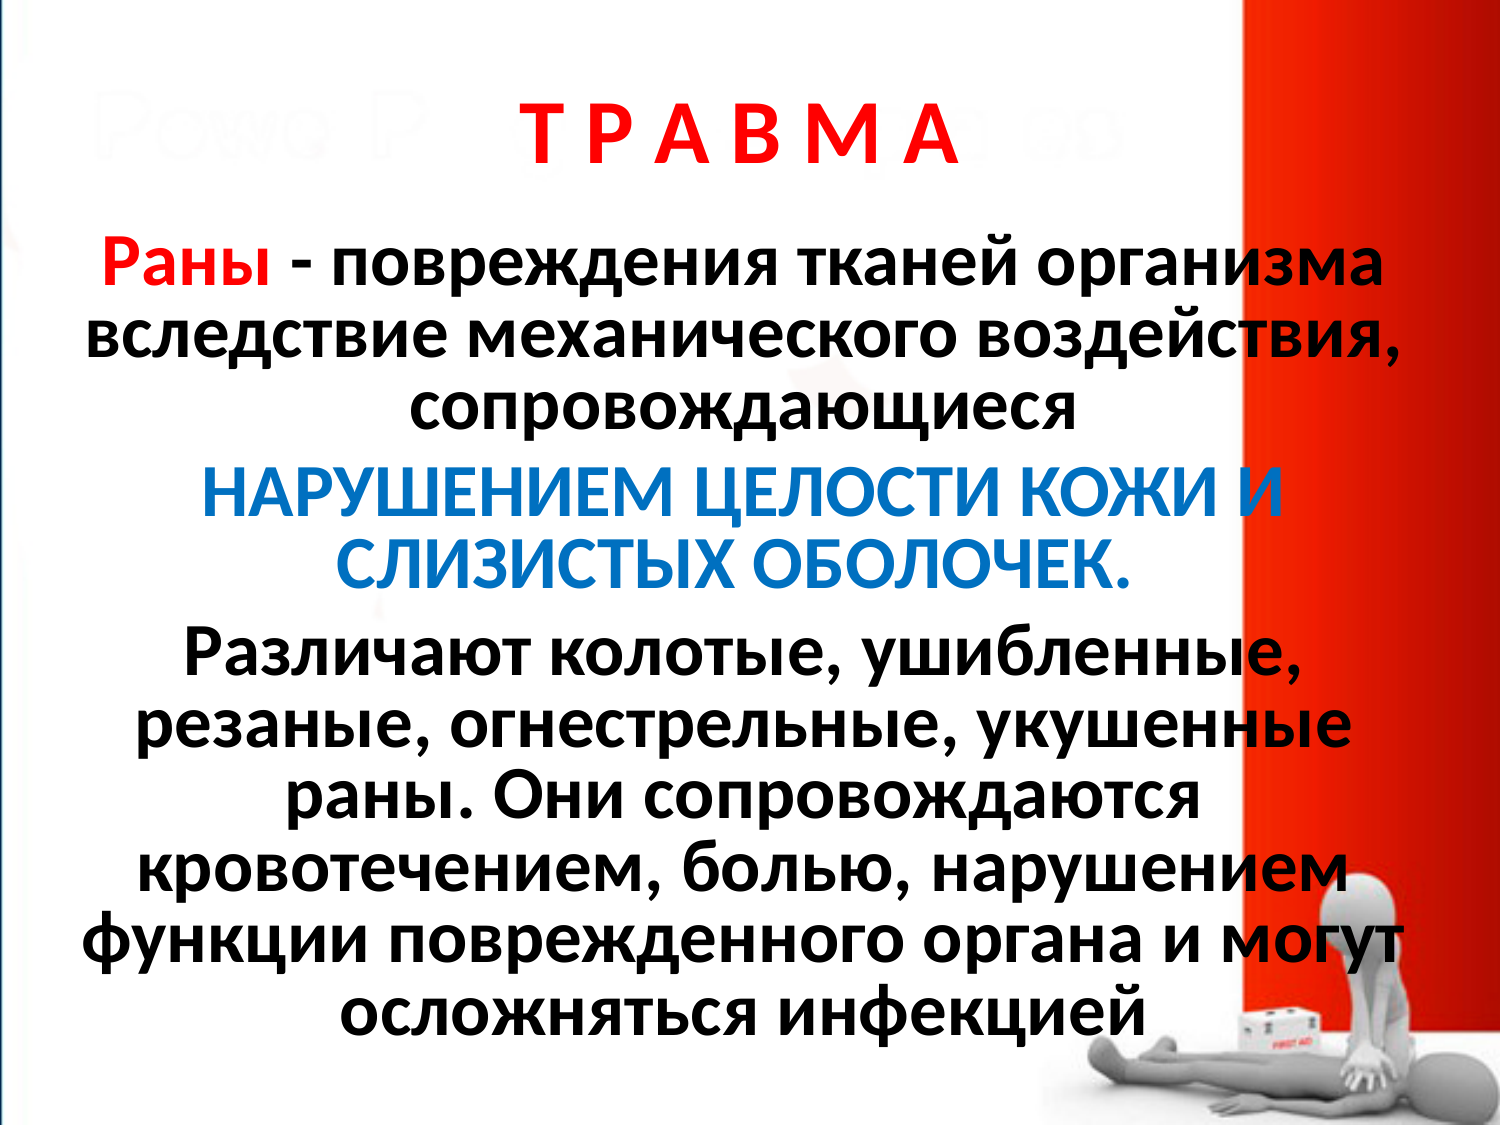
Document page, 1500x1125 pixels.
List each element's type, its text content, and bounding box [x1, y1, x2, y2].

title Т Р А В М А [75, 45, 1425, 208]
picture [0, 0, 1500, 1125]
list Раны - повреждения тканей организма вследствие механического воздействия, сопровождающиеся НАРУШЕНИЕМ ЦЕЛОСТИ КОЖИ И СЛИЗИСТЫХ ОБОЛОЧЕК. Различают колотые, ушибленные, резаные, огнестрельные, укушенные раны. Они сопровождаются кровотечением, болью, нарушением функции поврежденного органа и могут осложняться инфекцией [29, 220, 1459, 1059]
